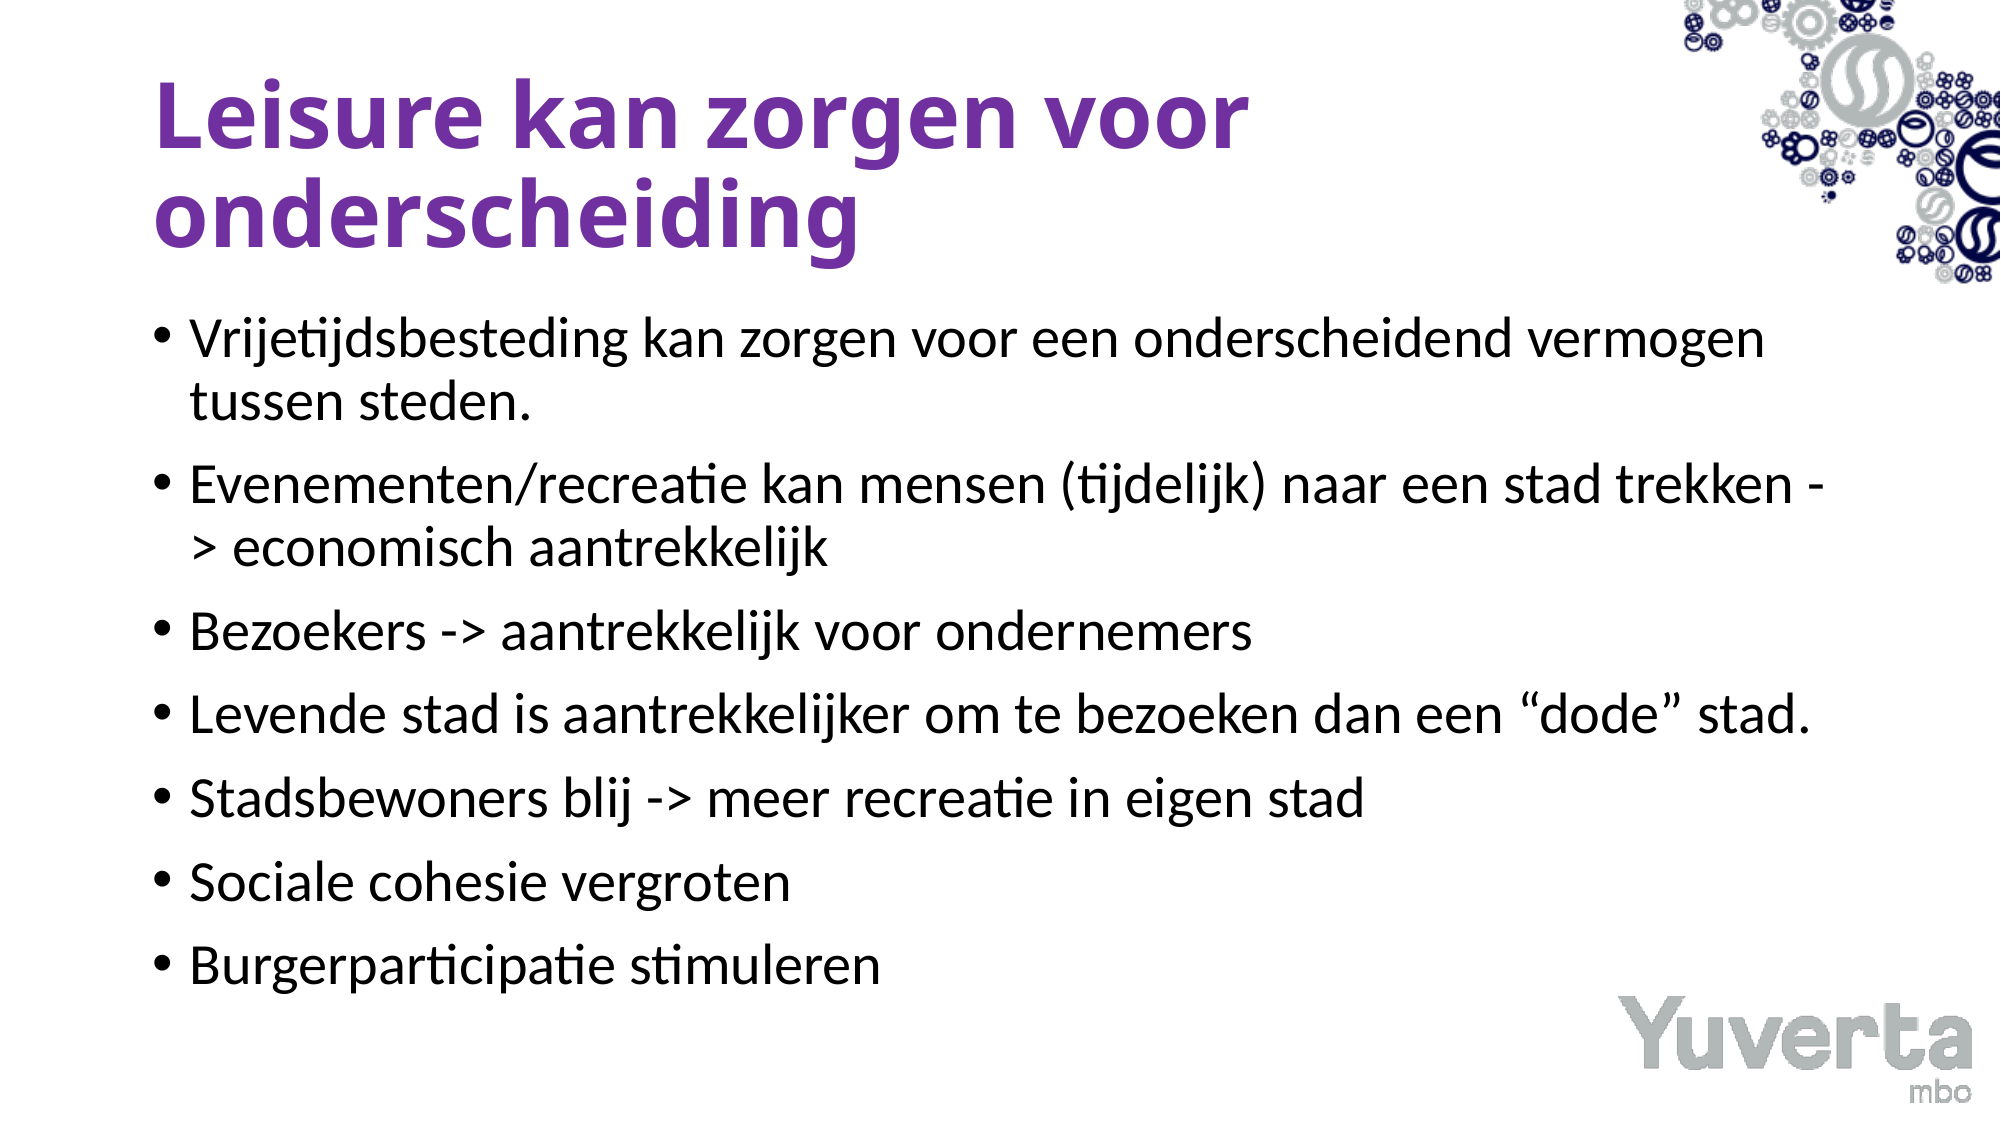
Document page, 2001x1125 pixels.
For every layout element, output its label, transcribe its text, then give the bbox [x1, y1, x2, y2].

list Vrijetijdsbesteding kan zorgen voor een onderscheidend vermogen tussen steden. Evenementen/recreatie kan mensen (tijdelijk) naar een stad trekken -> economisch aantrekkelijk Bezoekers -> aantrekkelijk voor ondernemers Levende stad is aantrekkelijker om te bezoeken dan een “dode” stad. Stadsbewoners blij -> meer recreatie in eigen stad Sociale cohesie vergroten Burgerparticipatie stimuleren [137, 299, 1863, 1014]
picture [0, 0, 2000, 1125]
title Leisure kan zorgen voor onderscheiding [137, 59, 1863, 278]
